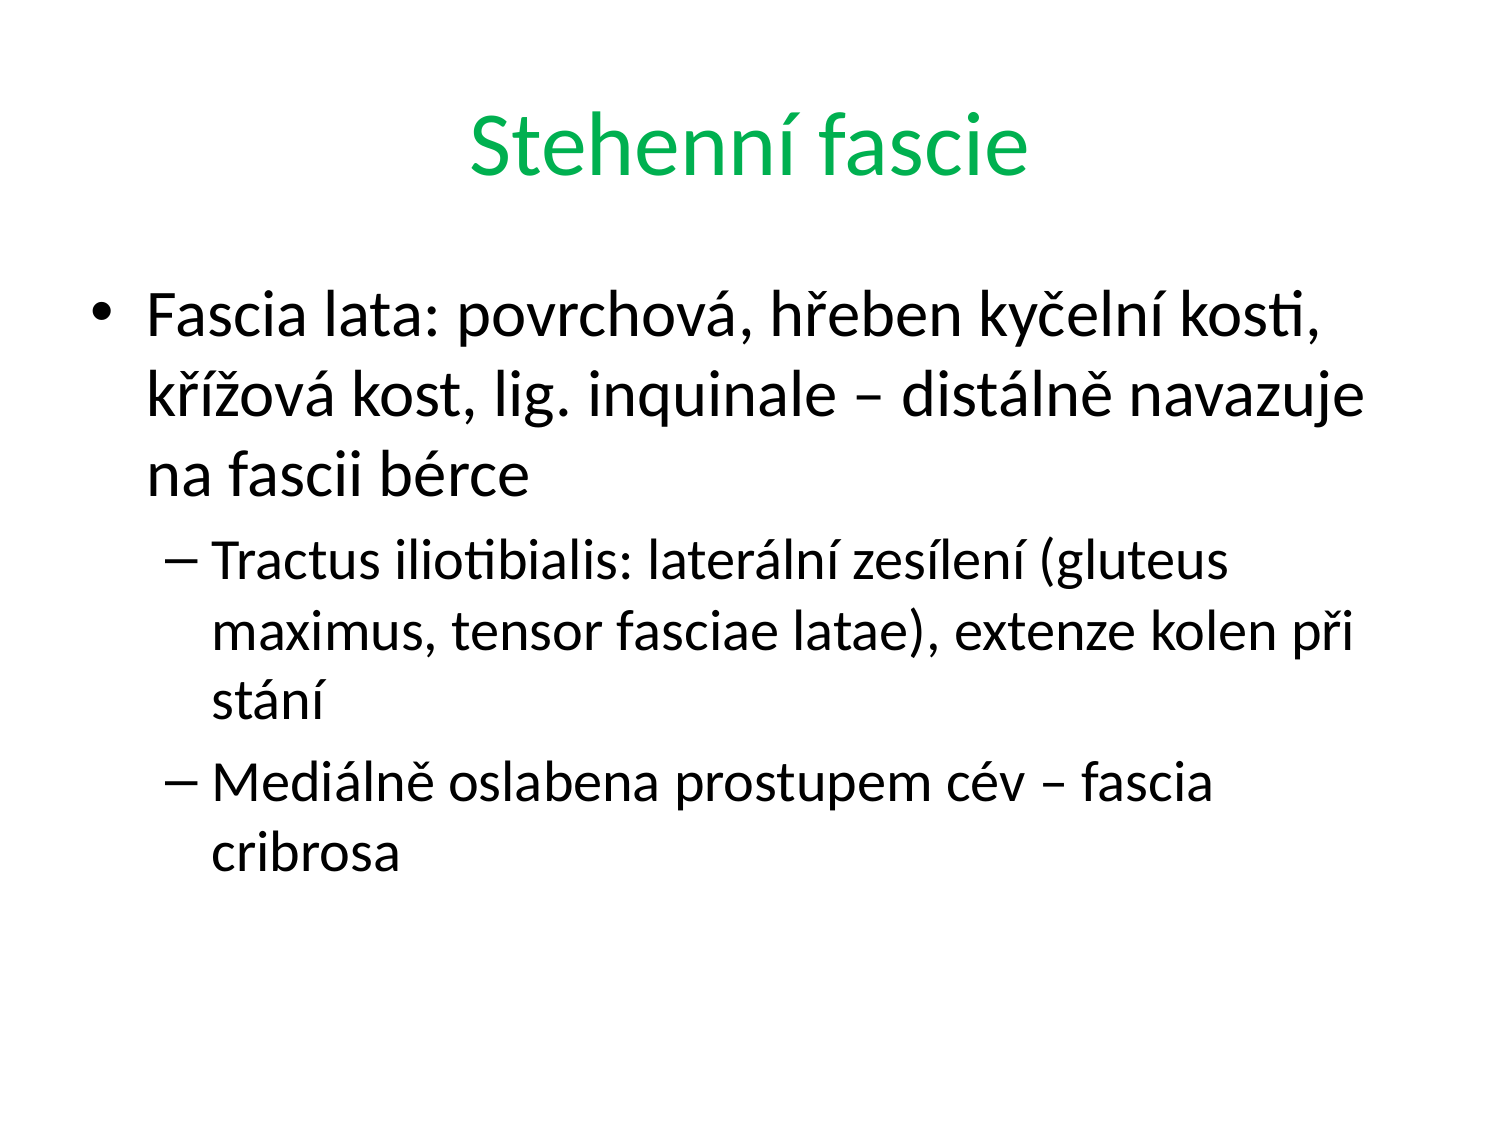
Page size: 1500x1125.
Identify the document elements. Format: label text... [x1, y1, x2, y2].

title Stehenní fascie [75, 45, 1425, 233]
list Fascia lata: povrchová, hřeben kyčelní kosti, křížová kost, lig. inquinale – distálně navazuje na fascii bérce Tractus iliotibialis: laterální zesílení (gluteus maximus, tensor fasciae latae), extenze kolen při stání Mediálně oslabena prostupem cév – fascia cribrosa [75, 262, 1425, 1005]
